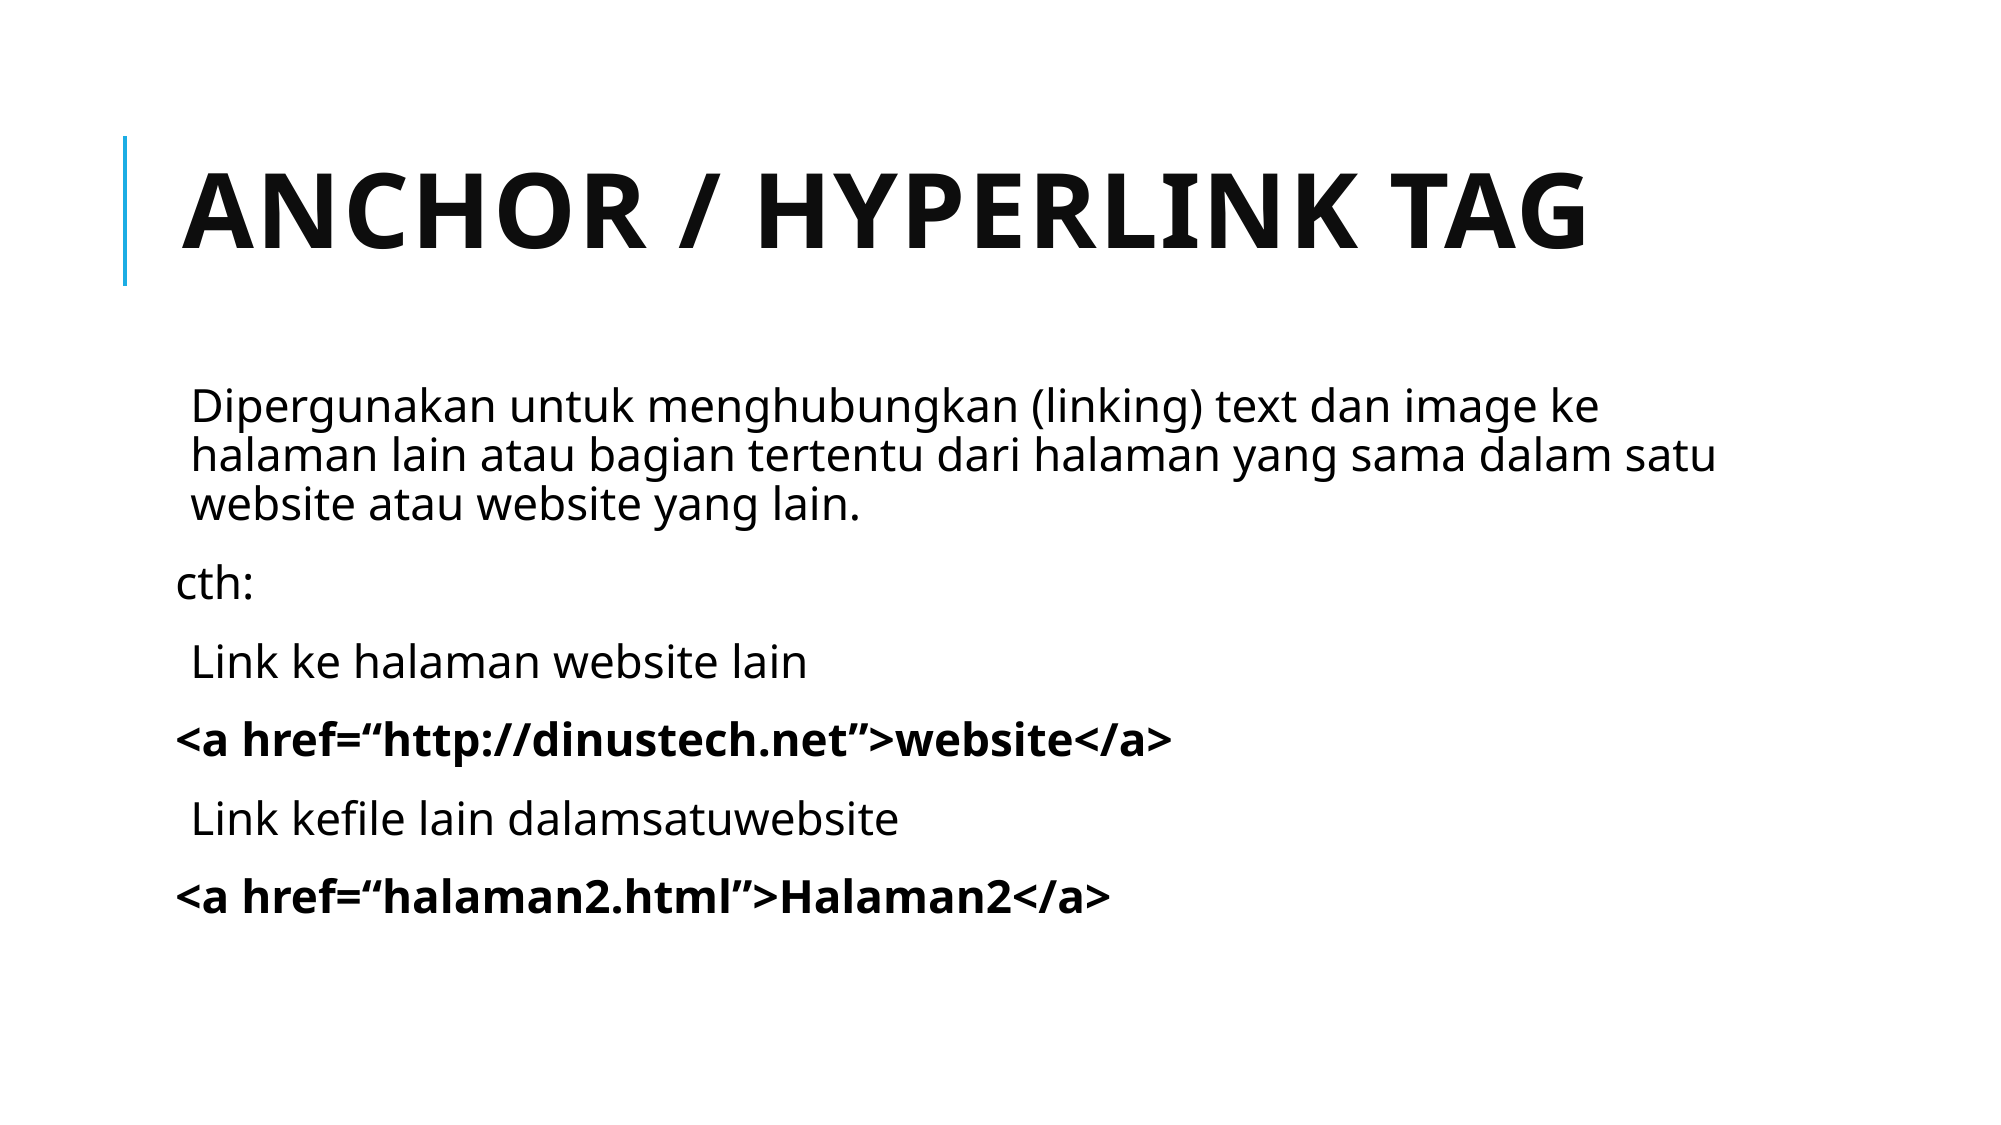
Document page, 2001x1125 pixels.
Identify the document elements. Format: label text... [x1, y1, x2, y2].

list Dipergunakan untuk menghubungkan (linking) text dan image ke halaman lain atau bagian tertentu dari halaman yang sama dalam satu website atau website yang lain. cth: Link ke halaman website lain <a href=“http://dinustech.net”>website</a> Link kefile lain dalamsatuwebsite <a href=“halaman2.html”>Halaman2</a> [168, 375, 1763, 1035]
title Anchor / Hyperlink Tag [168, 96, 1763, 342]
